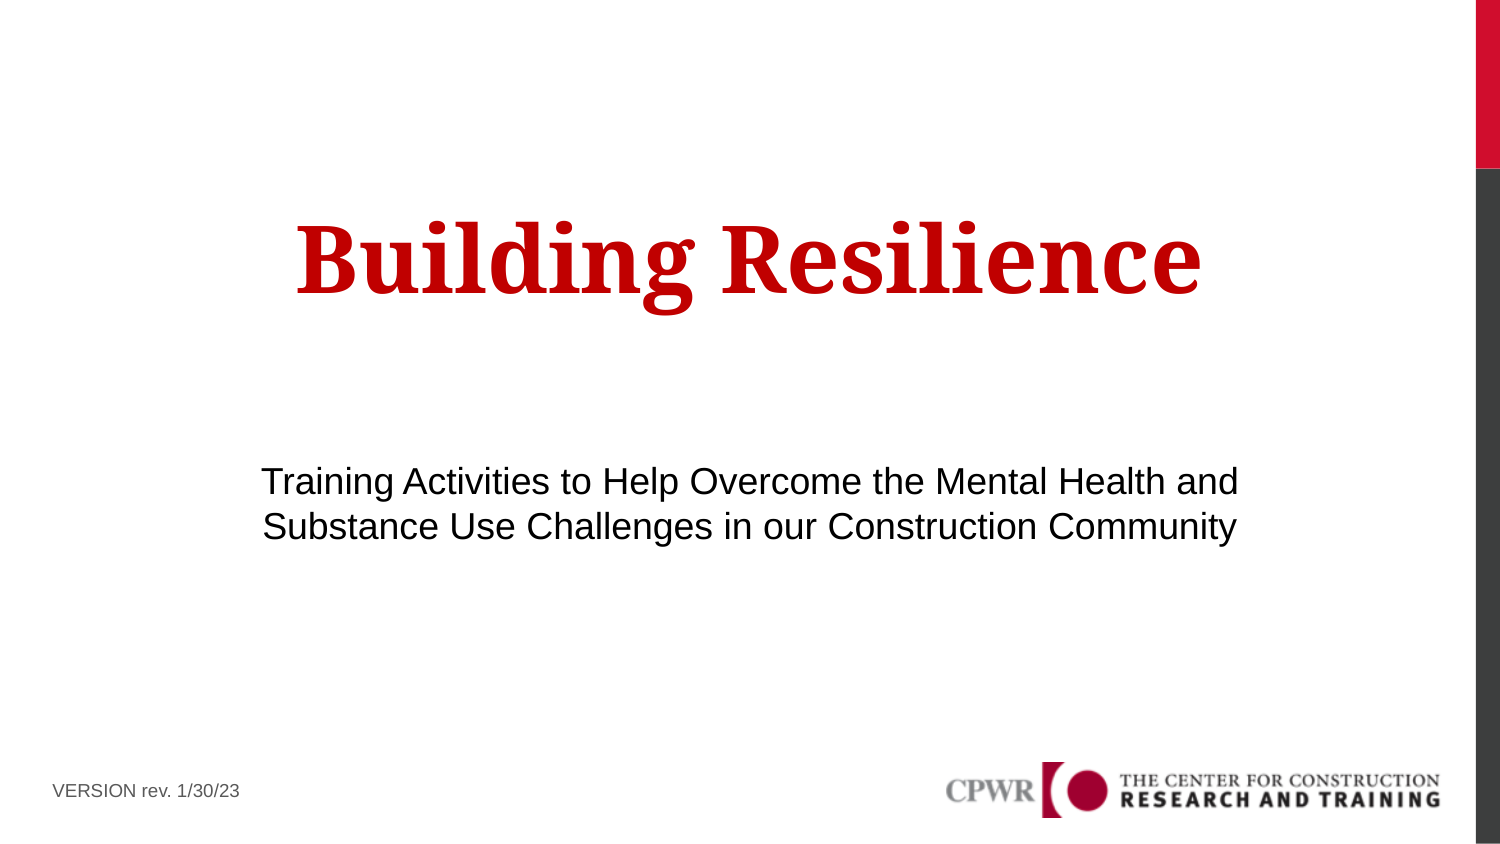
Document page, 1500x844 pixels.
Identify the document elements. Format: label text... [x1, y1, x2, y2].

title Building Resilience [187, 138, 1313, 432]
text_box VERSION rev. 1/30/23 [37, 771, 460, 810]
subtitle Training Activities to Help Overcome the Mental Health and Substance Use Challenges in our Construction Community [223, 449, 1277, 654]
